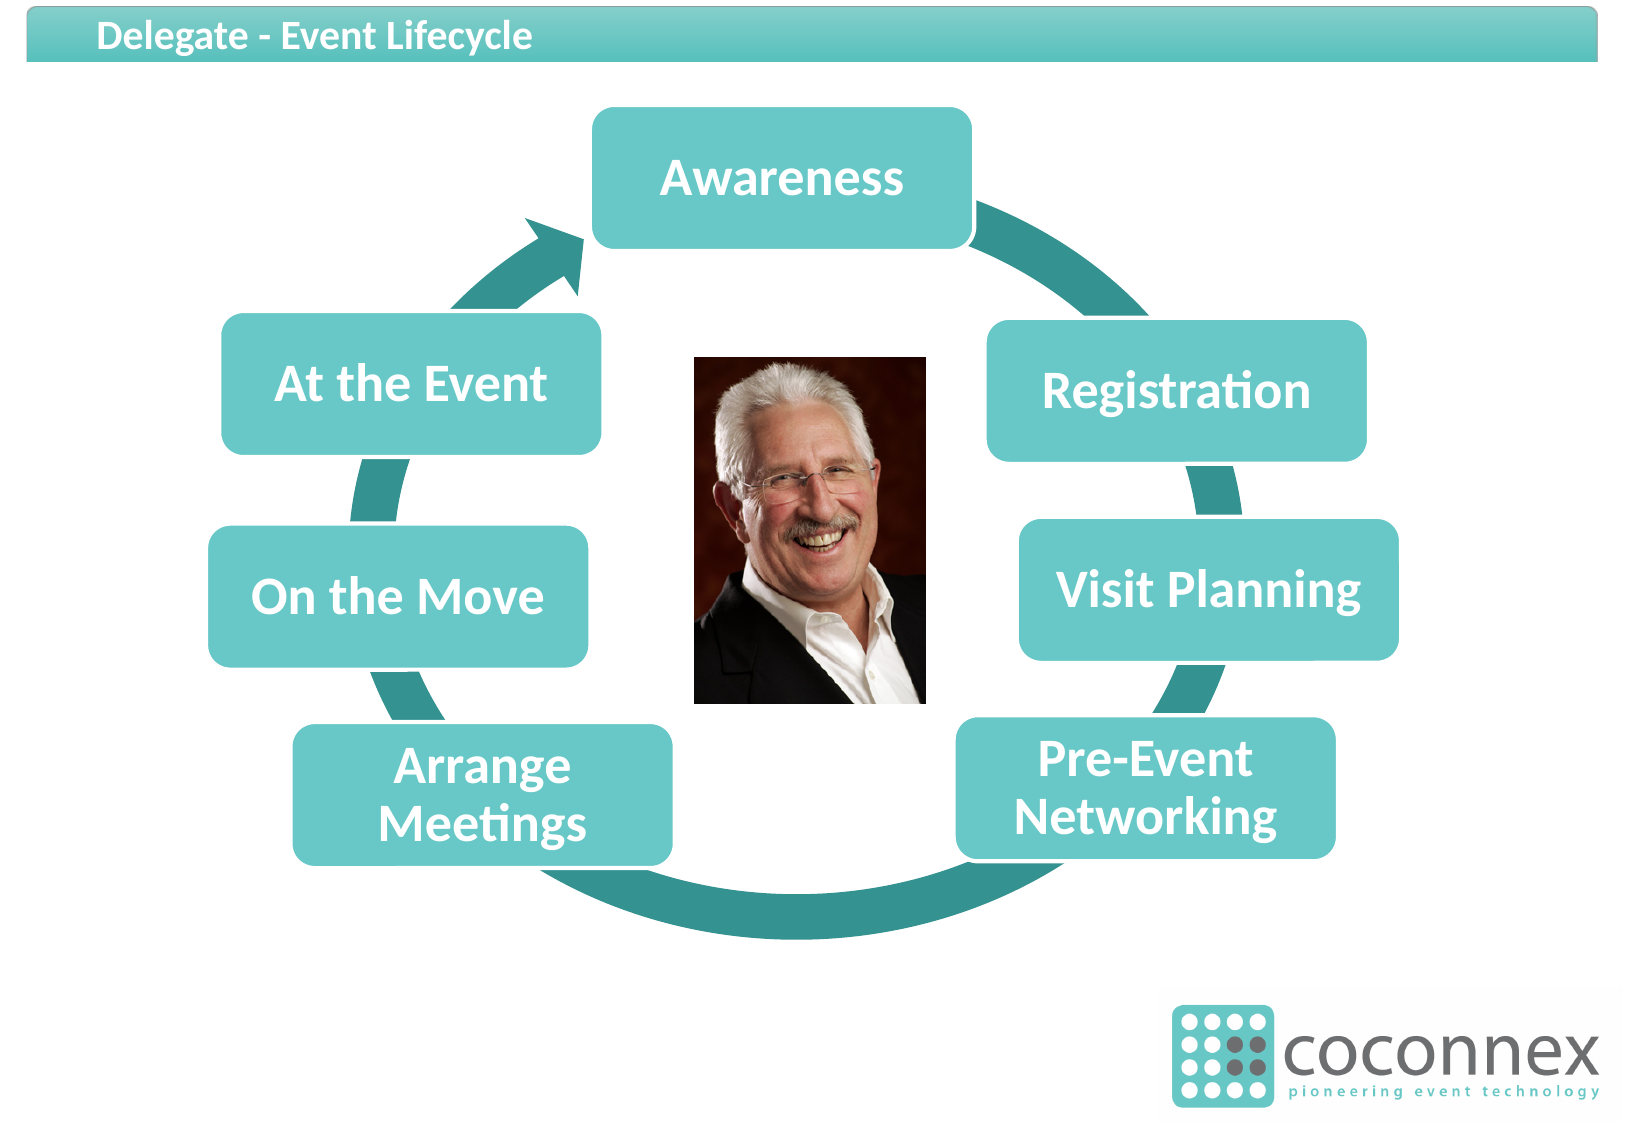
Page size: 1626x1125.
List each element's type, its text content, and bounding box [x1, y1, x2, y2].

picture [694, 357, 926, 704]
picture [1544, 6, 1598, 62]
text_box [290, 721, 676, 869]
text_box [218, 310, 604, 458]
text_box [1187, 472, 1243, 514]
picture [1158, 987, 1622, 1122]
text_box [551, 868, 1054, 940]
picture [26, 6, 81, 62]
text_box [451, 217, 584, 308]
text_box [984, 317, 1370, 465]
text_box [589, 104, 975, 252]
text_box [205, 523, 591, 670]
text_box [953, 714, 1339, 862]
text_box [1152, 671, 1224, 713]
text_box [1016, 516, 1402, 664]
text_box [350, 466, 408, 521]
title Delegate - Event Lifecycle [81, 0, 1544, 71]
text_box [979, 201, 1149, 315]
text_box [372, 678, 445, 719]
